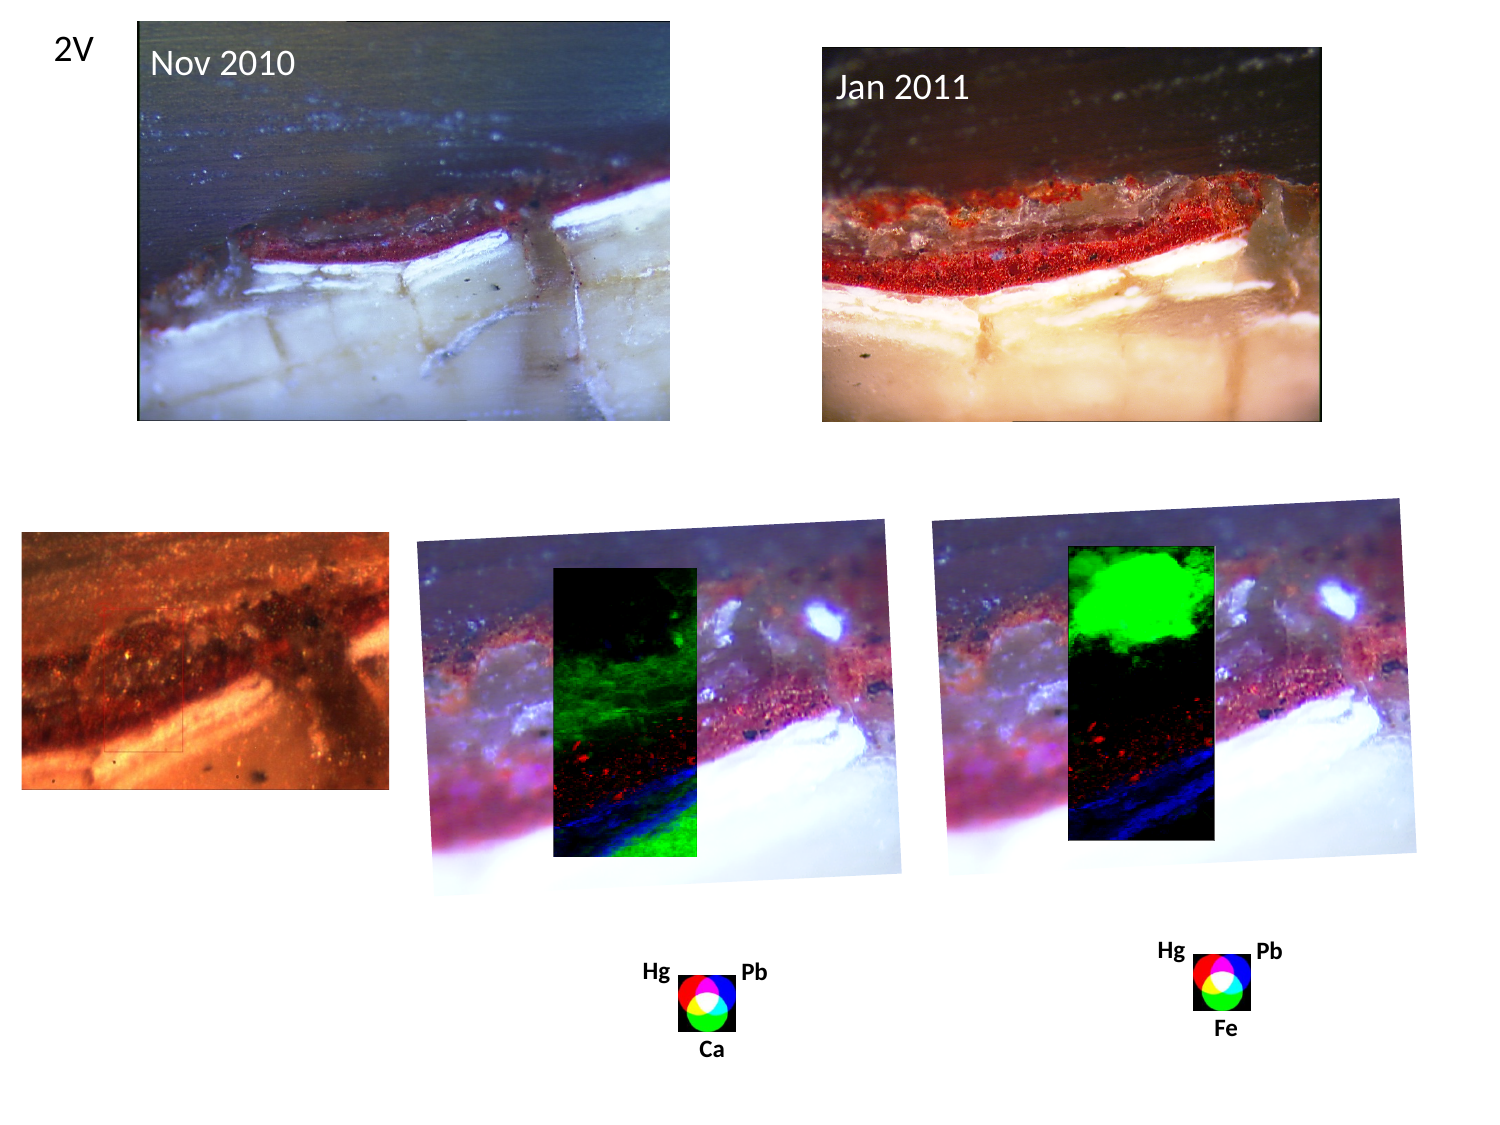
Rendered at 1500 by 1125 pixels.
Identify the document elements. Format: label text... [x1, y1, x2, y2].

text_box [627, 946, 792, 1071]
picture [21, 532, 390, 790]
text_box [1142, 926, 1307, 1050]
text_box 2V [38, 16, 332, 77]
picture [931, 498, 1417, 876]
picture [822, 47, 1322, 423]
picture [416, 518, 902, 897]
picture [136, 21, 671, 422]
